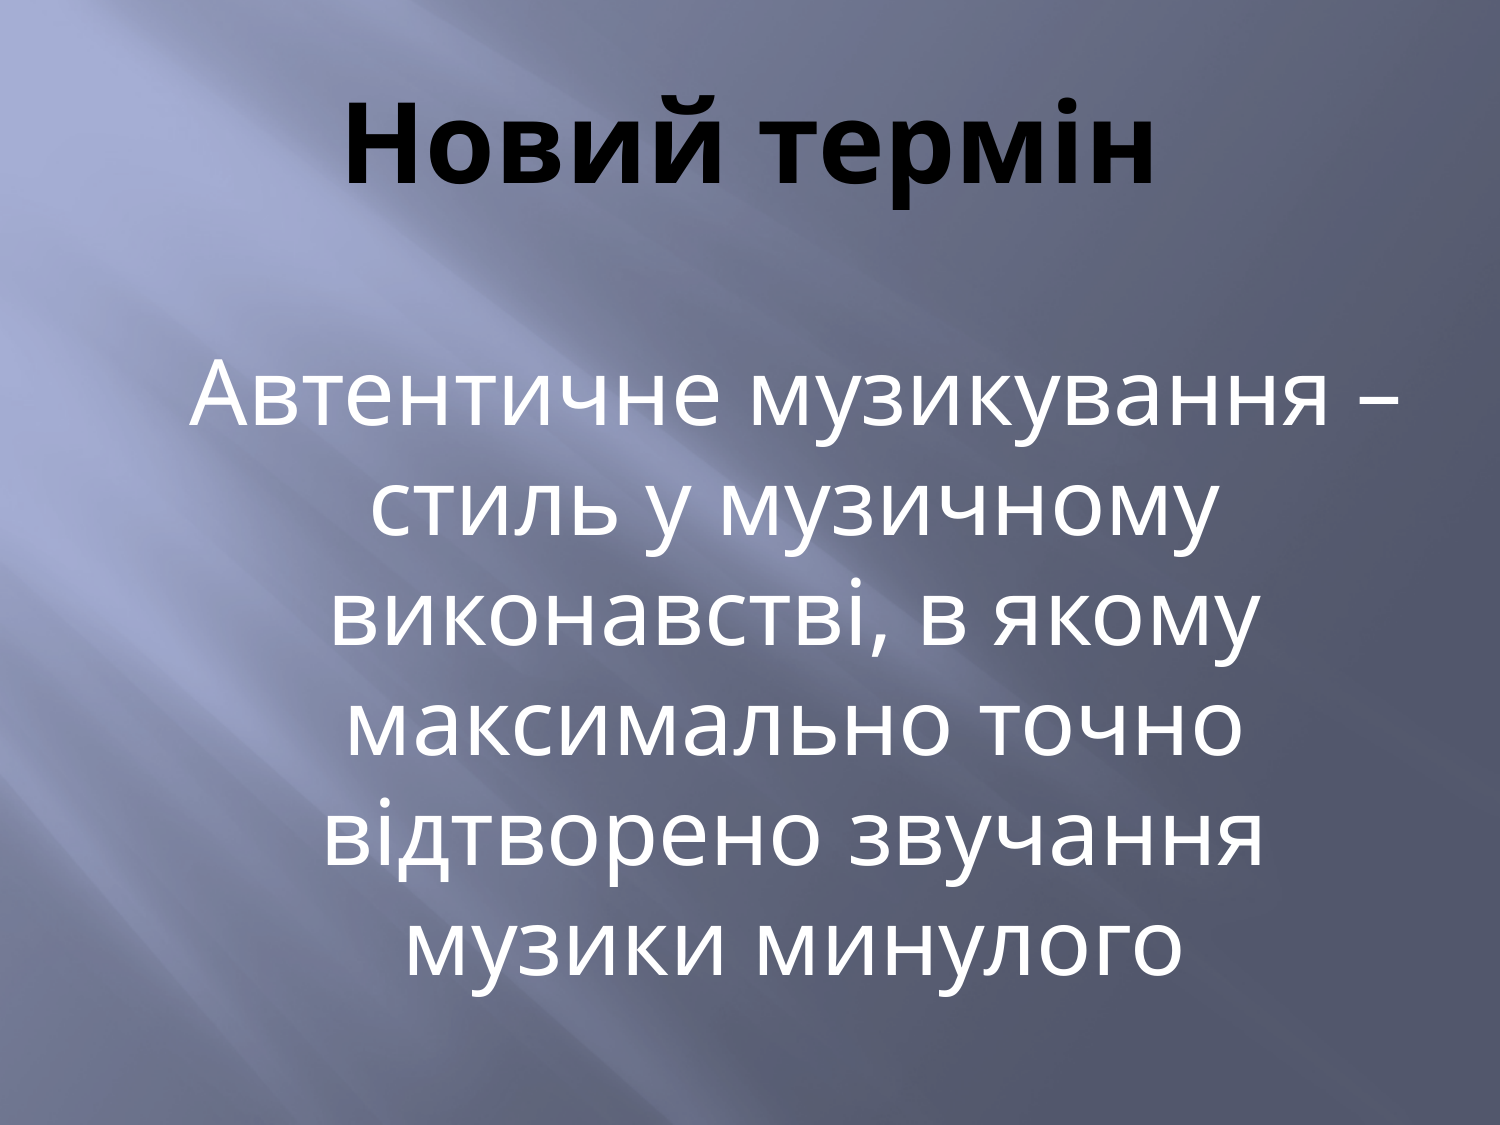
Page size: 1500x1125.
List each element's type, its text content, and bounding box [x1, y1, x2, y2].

list Автентичне музикування – стиль у музичному виконавстві, в якому максимально точно відтворено звучання музики минулого [75, 326, 1425, 1035]
title Новий термін [75, 45, 1425, 233]
